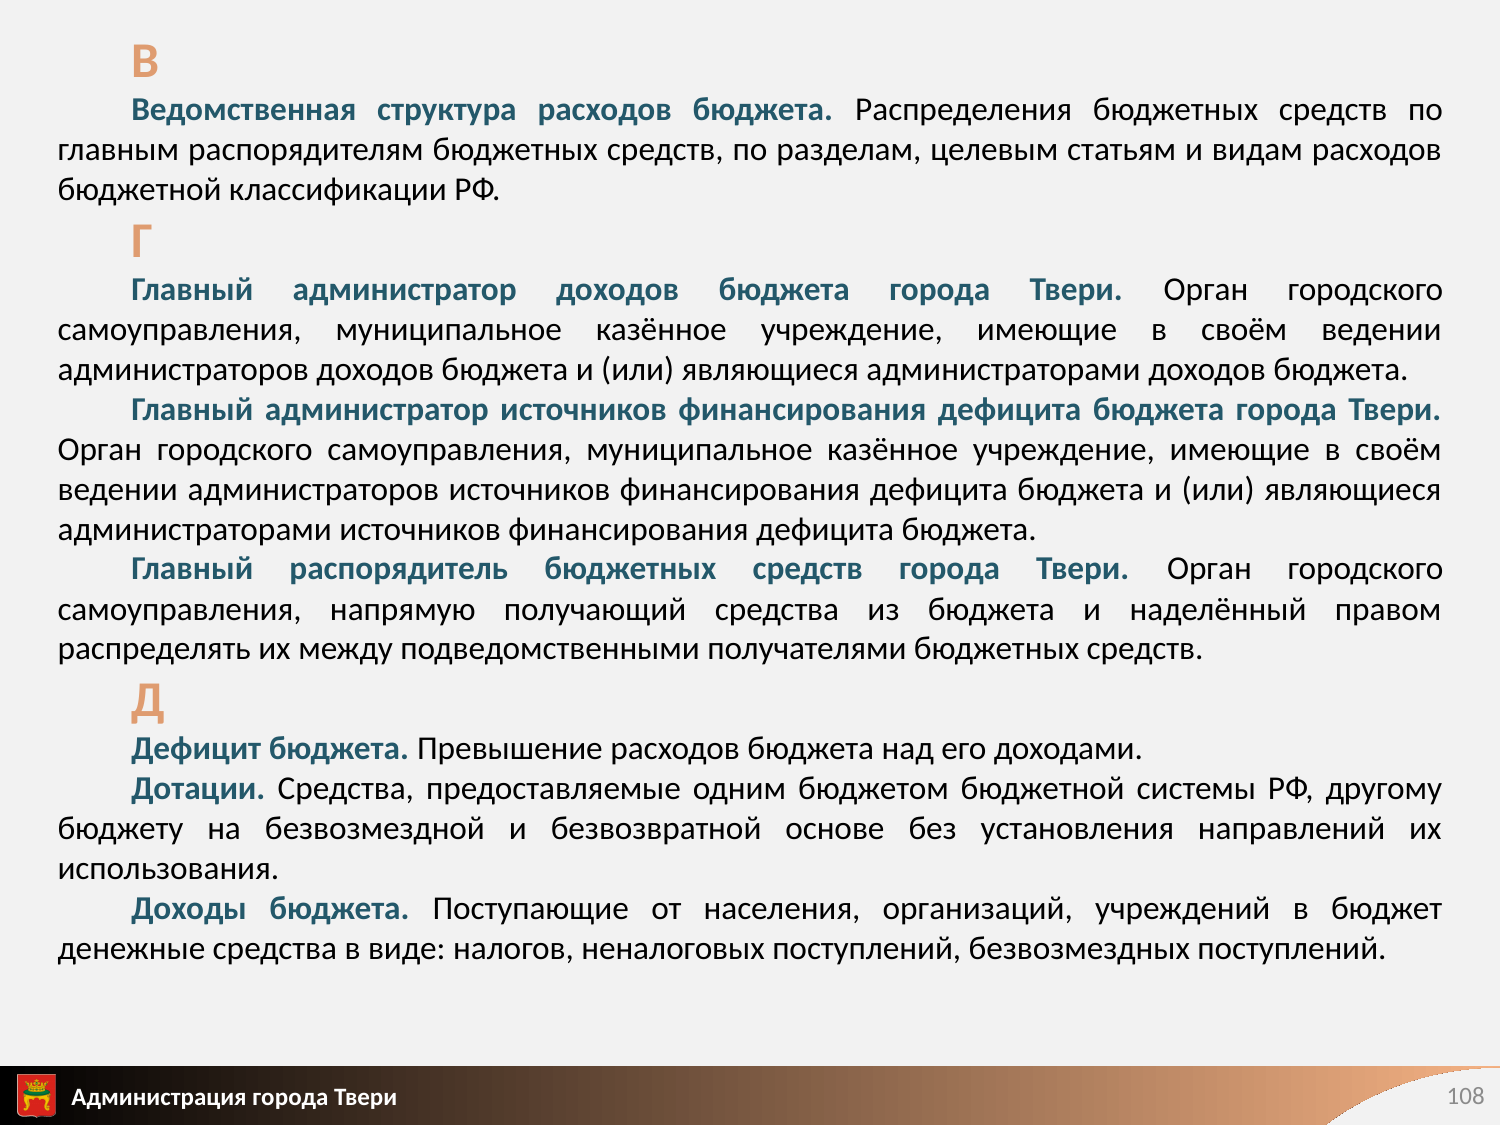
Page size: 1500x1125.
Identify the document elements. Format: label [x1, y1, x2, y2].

slide_number [1162, 1065, 1500, 1125]
text_box [0, 1064, 1500, 1125]
text_box [42, 20, 1459, 974]
picture [17, 1074, 56, 1118]
